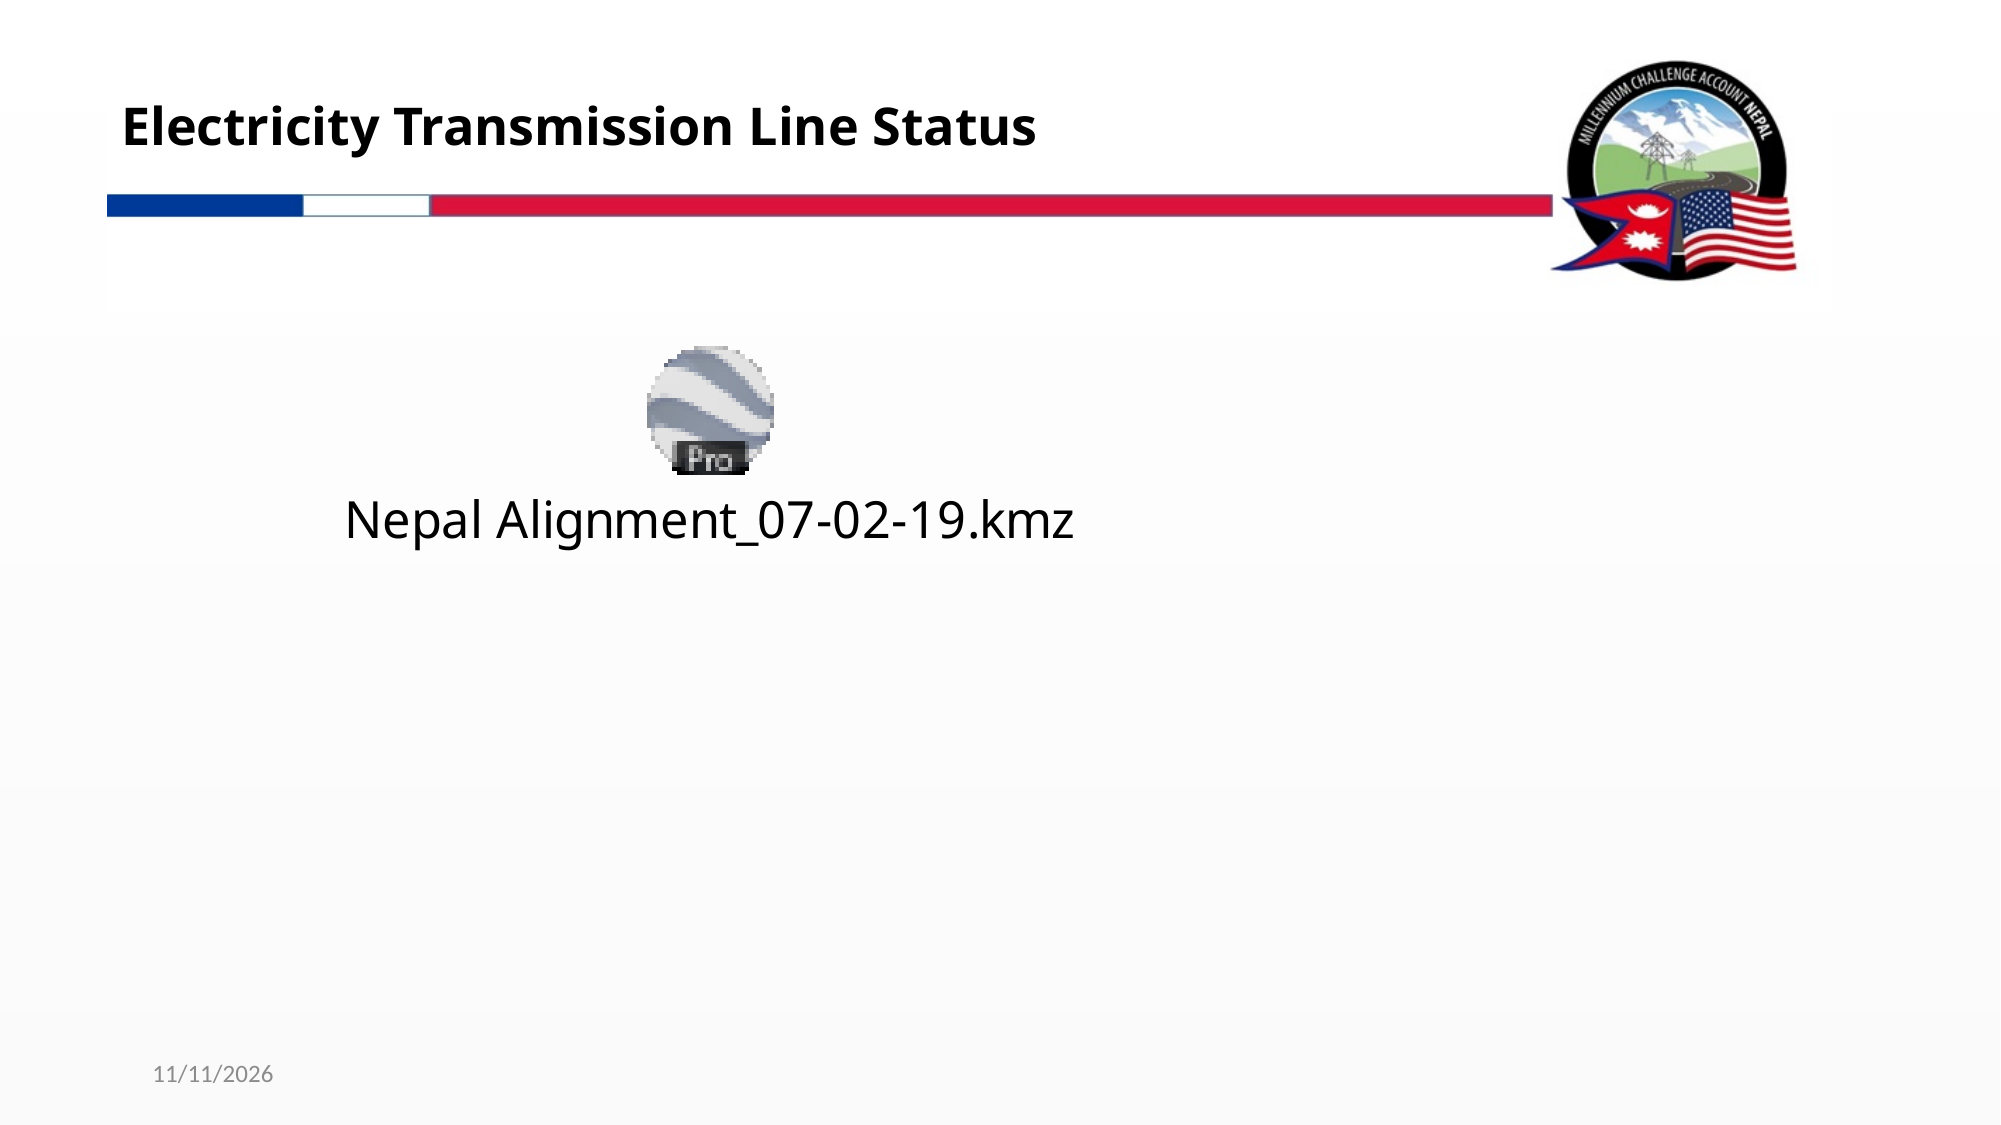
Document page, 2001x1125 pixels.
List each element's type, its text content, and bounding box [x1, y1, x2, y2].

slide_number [137, 1042, 588, 1103]
title Electricity Transmission Line Status [106, 20, 1453, 238]
picture [107, 59, 1833, 313]
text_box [273, 342, 1145, 570]
